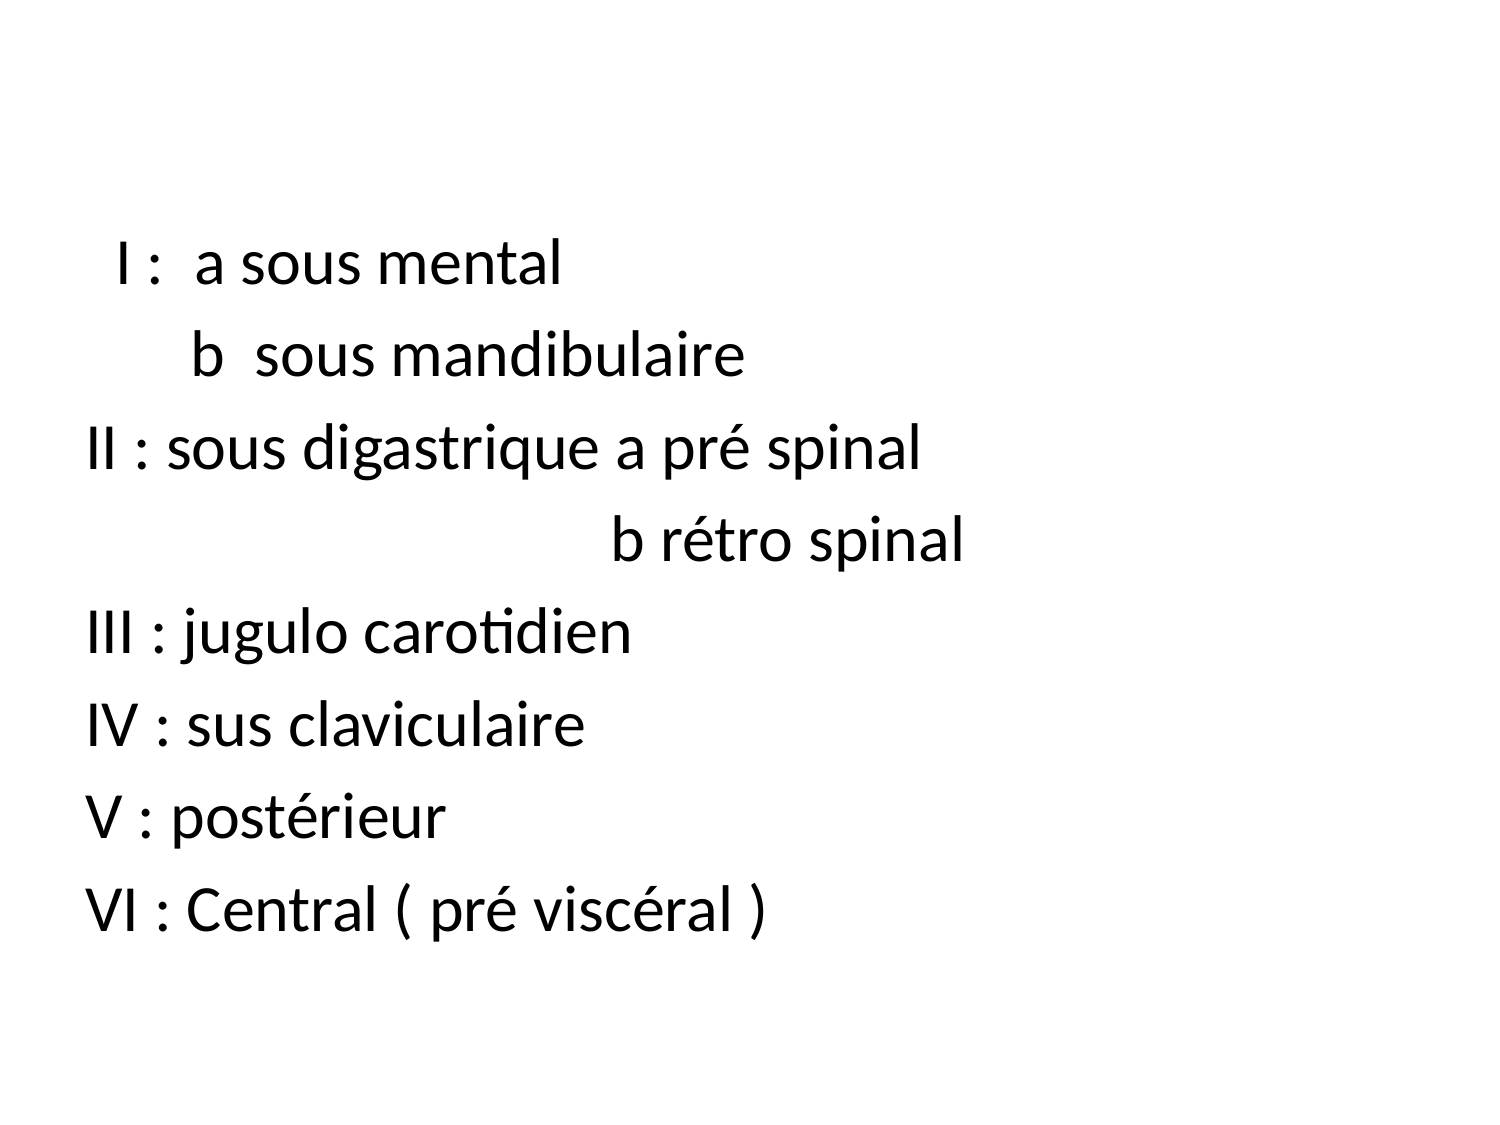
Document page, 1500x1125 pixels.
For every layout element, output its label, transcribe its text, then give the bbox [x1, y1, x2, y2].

list I : a sous mental b sous mandibulaire II : sous digastrique a pré spinal b rétro spinal III : jugulo carotidien IV : sus claviculaire V : postérieur VI : Central ( pré viscéral ) [70, 210, 1421, 954]
